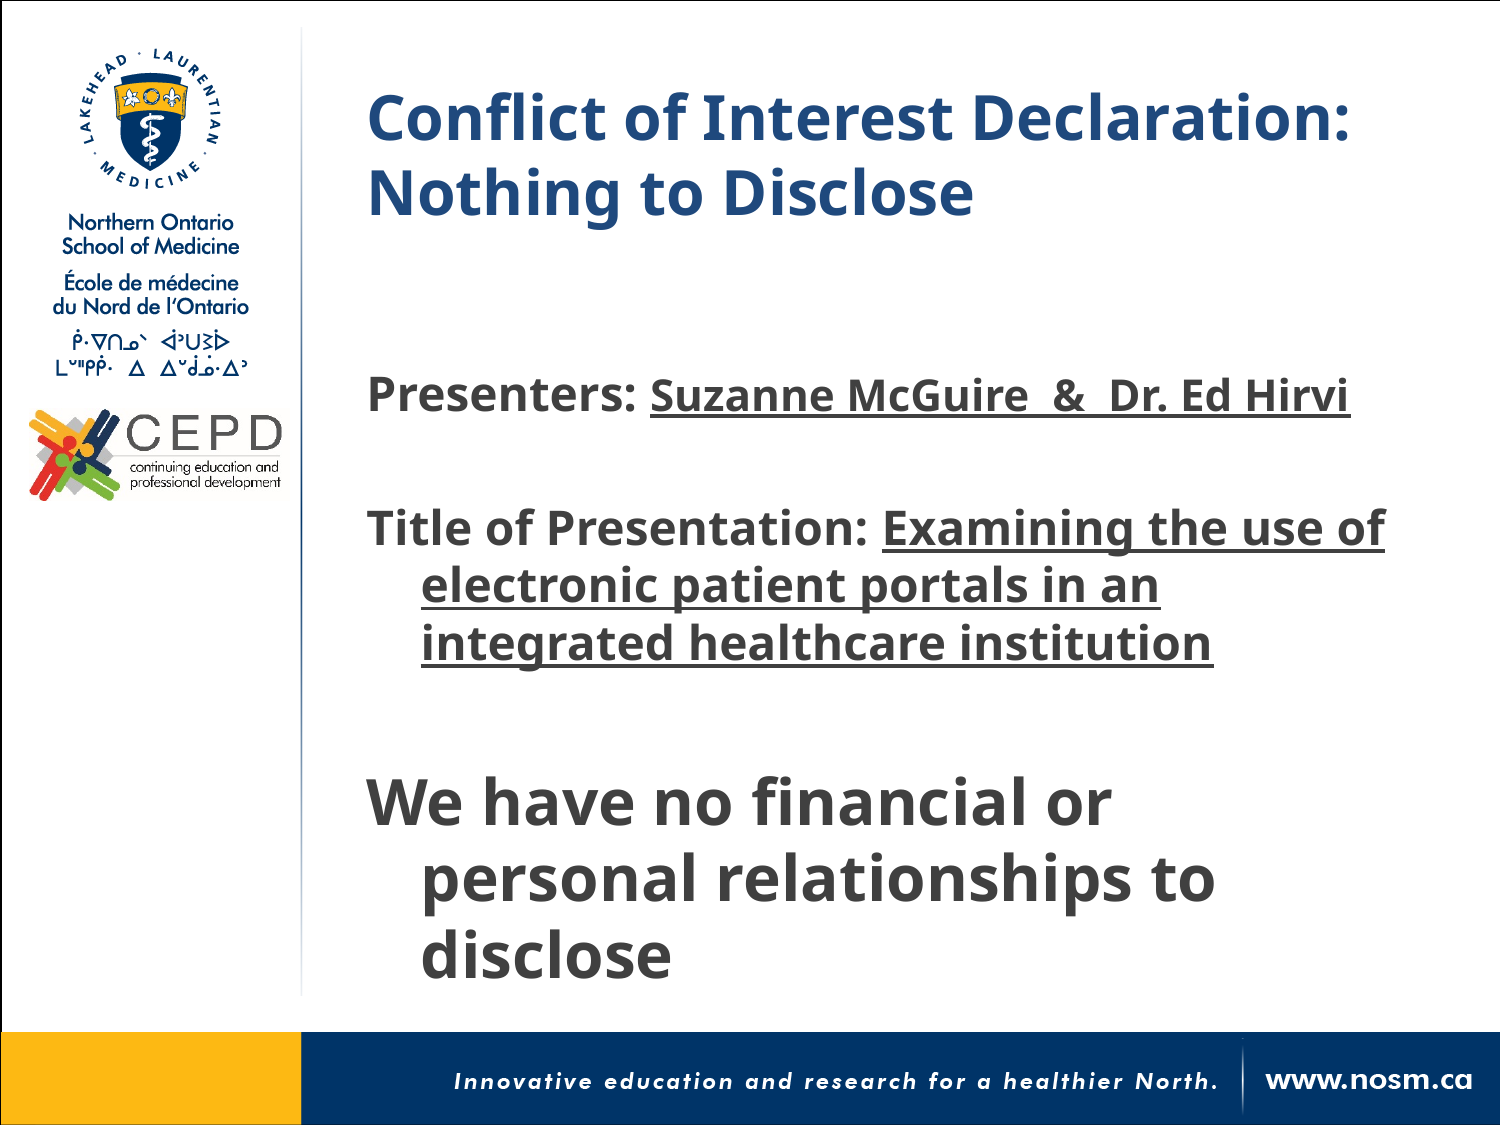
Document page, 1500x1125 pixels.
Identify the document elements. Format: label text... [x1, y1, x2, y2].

picture [0, 0, 1500, 1125]
list Presenters: Suzanne McGuire & Dr. Ed Hirvi Title of Presentation: Examining the use of electronic patient portals in an integrated healthcare institution We have no financial or personal relationships to disclose [351, 278, 1425, 1005]
title Conflict of Interest Declaration: Nothing to Disclose [351, 66, 1425, 278]
